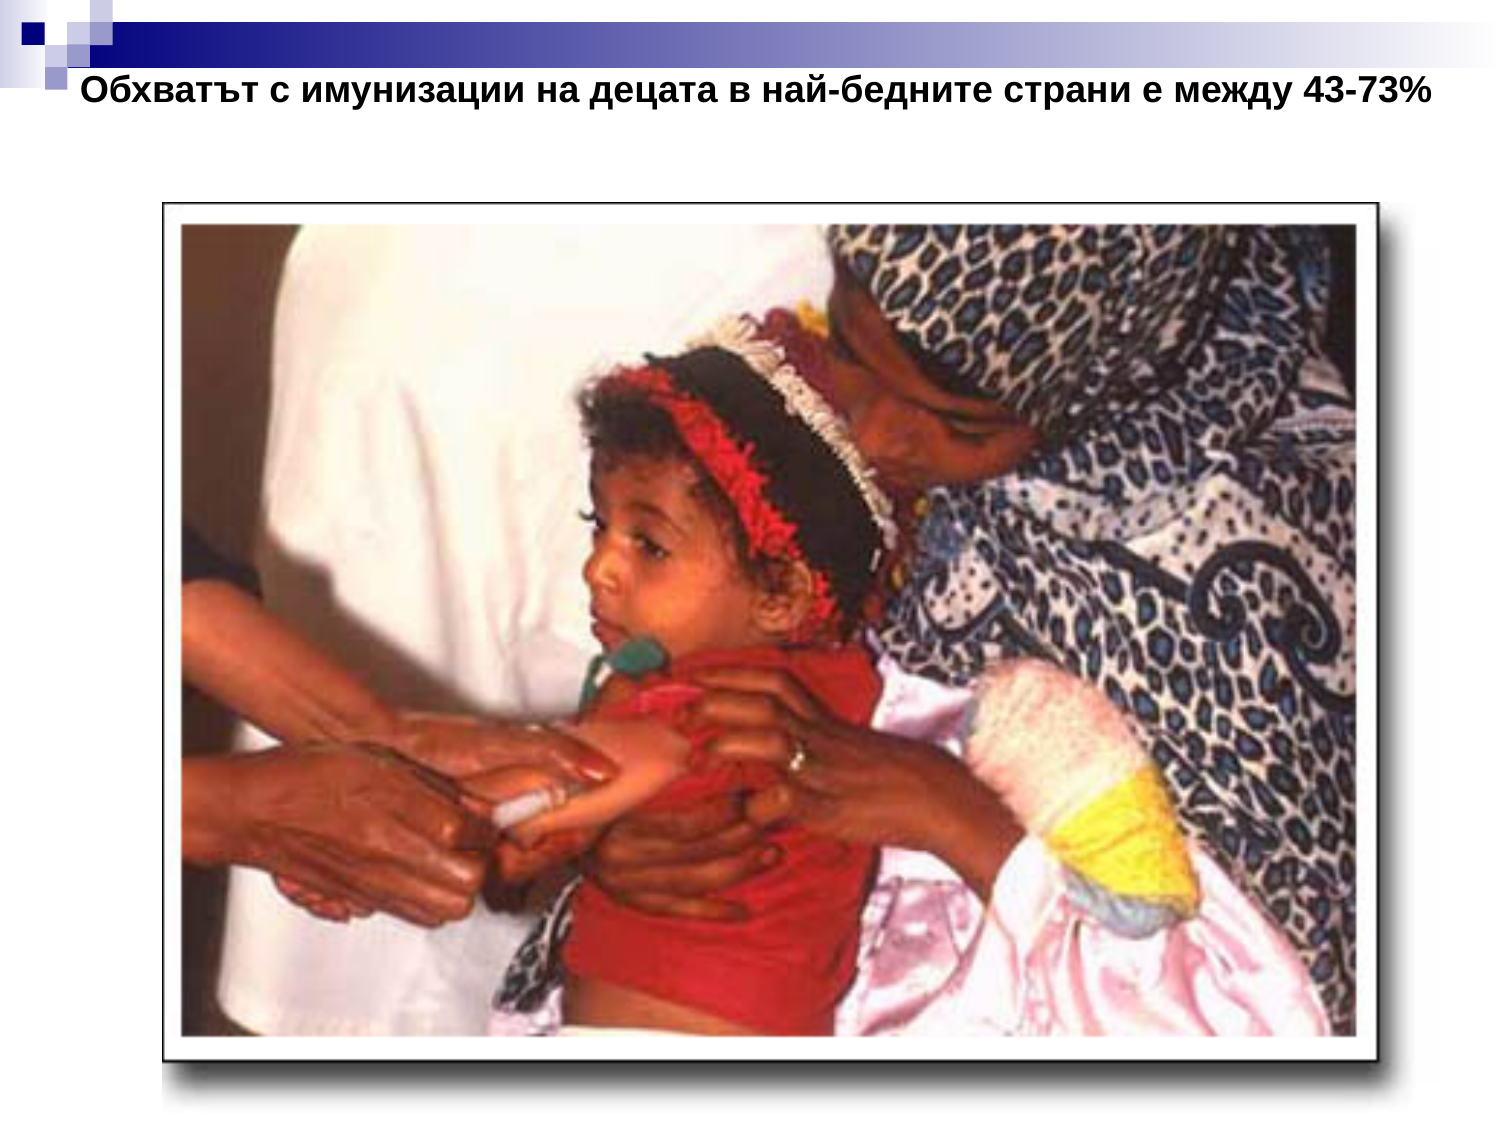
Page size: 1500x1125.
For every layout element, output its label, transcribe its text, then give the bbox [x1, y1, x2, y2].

picture [162, 202, 1450, 1113]
text_box Обхватът с имунизации на децата в най-бедните страни е между 43-73% [62, 37, 1450, 138]
